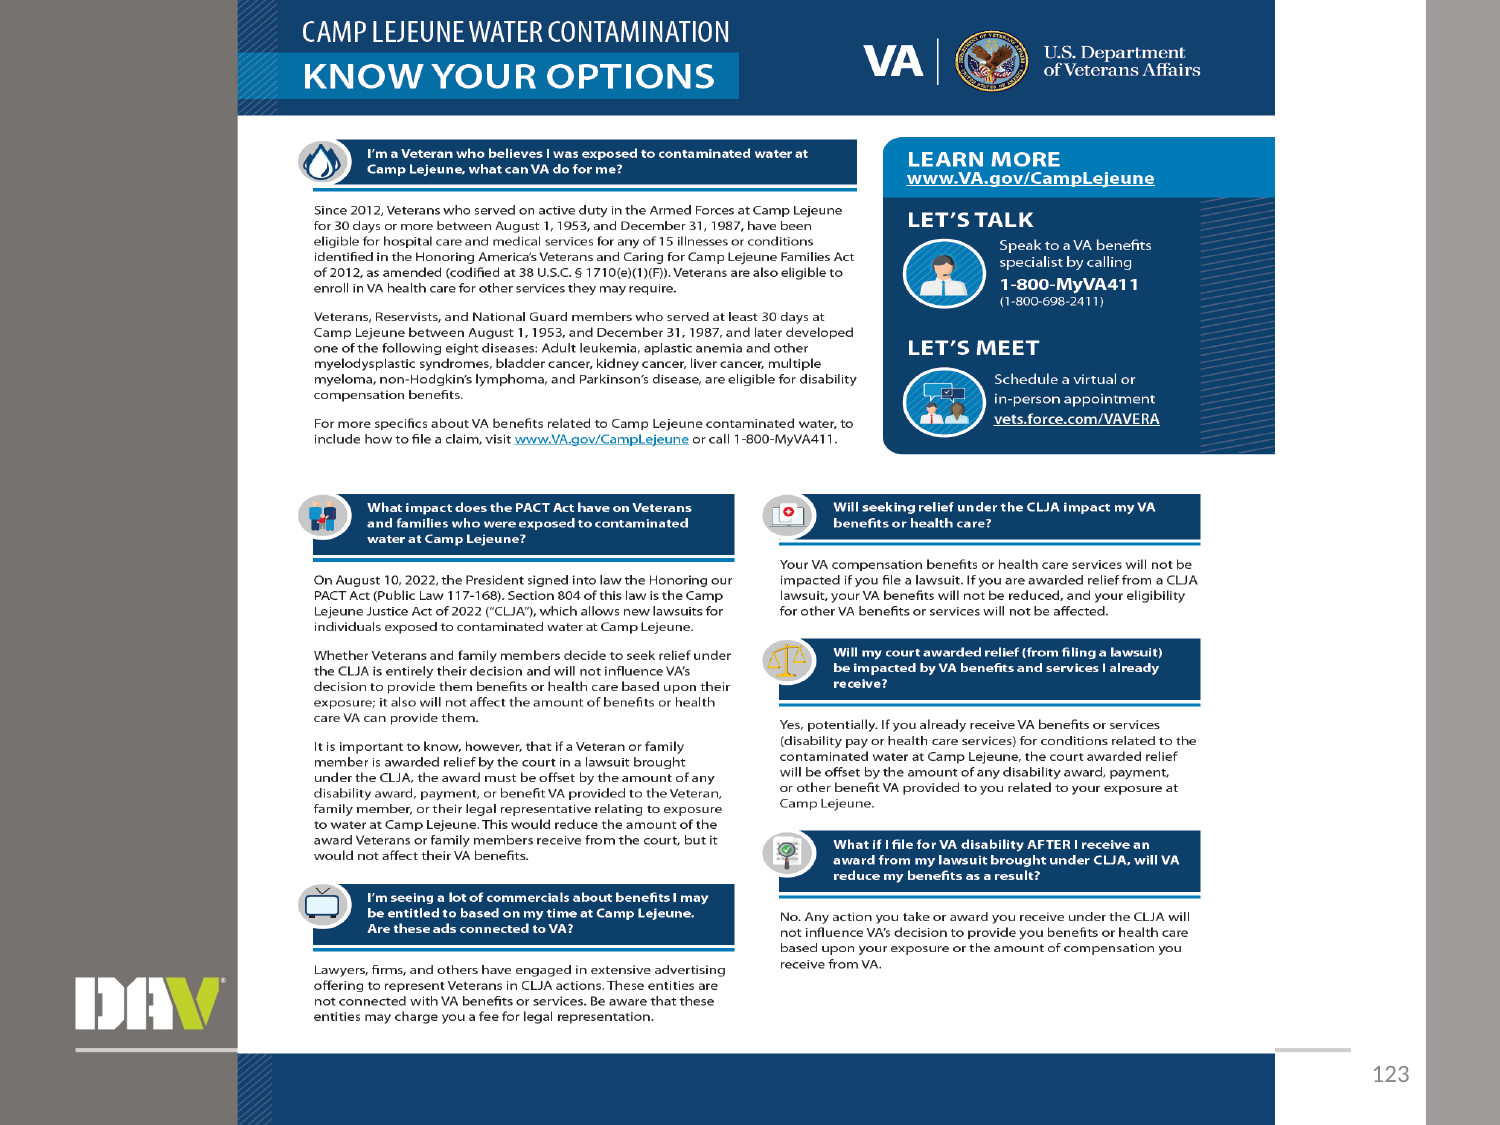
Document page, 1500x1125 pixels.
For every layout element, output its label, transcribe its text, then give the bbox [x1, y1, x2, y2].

slide_number 123 [1279, 1042, 1425, 1103]
picture [0, 0, 1500, 1125]
